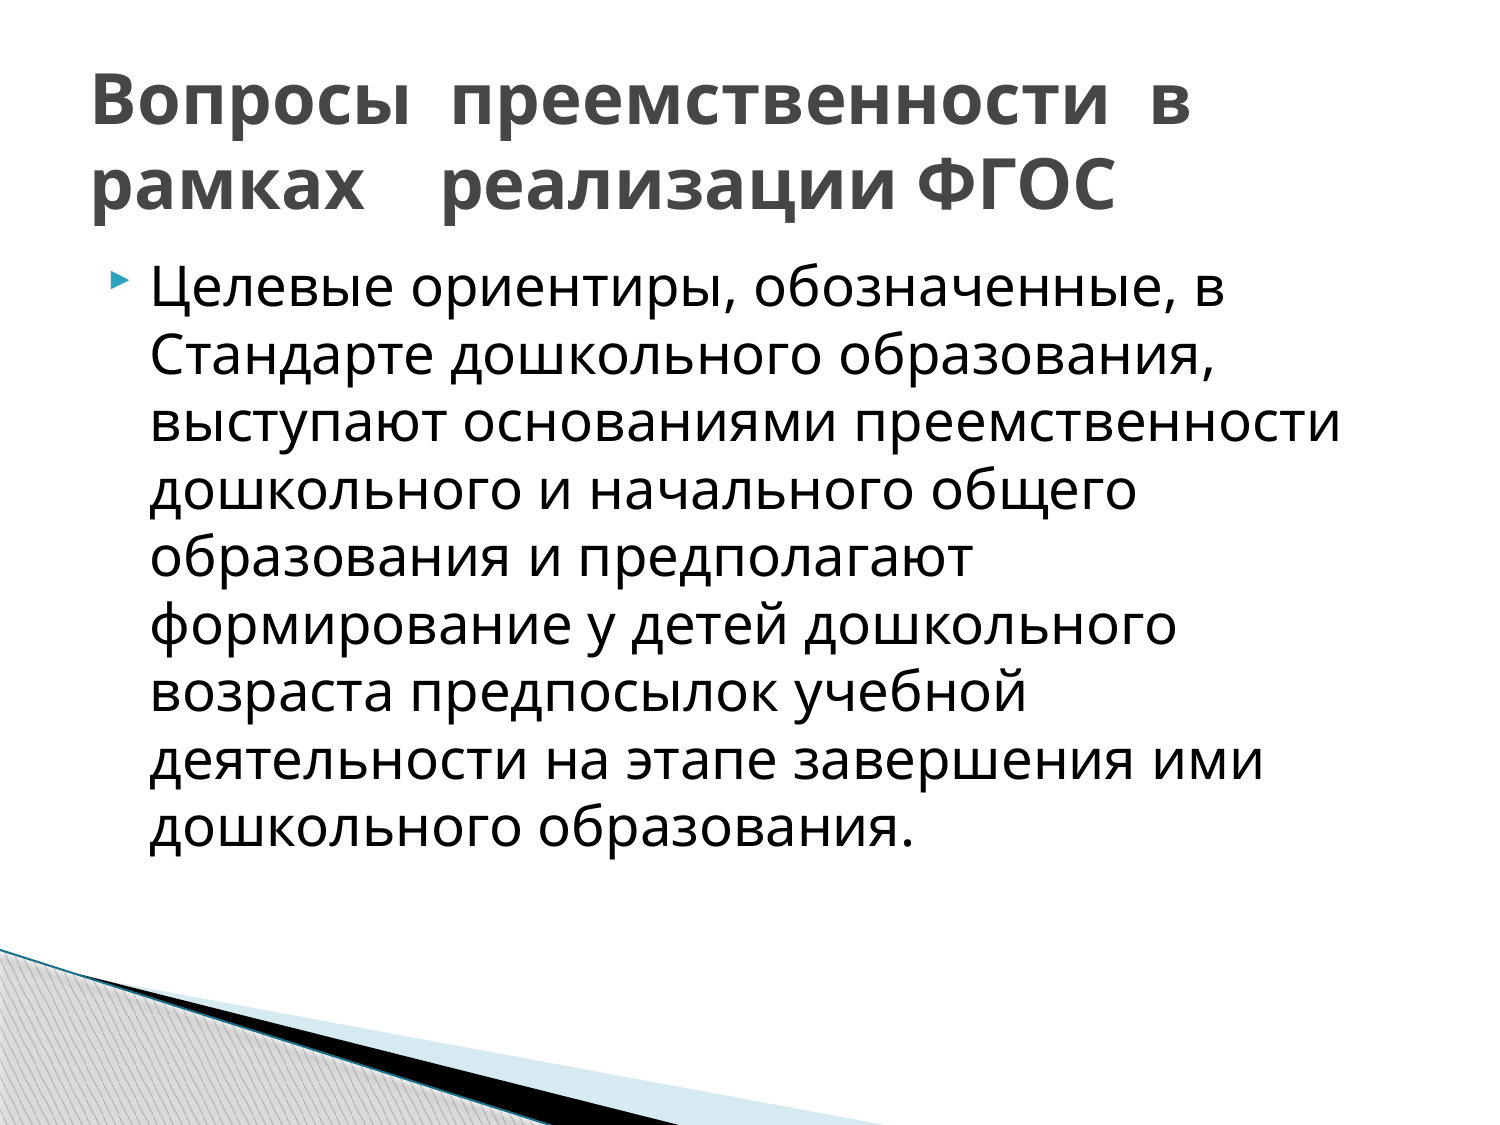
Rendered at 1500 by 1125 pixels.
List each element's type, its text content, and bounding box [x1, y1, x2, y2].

title Вопросы преемственности в рамках реализации ФГОС [75, 45, 1425, 233]
list Целевые ориентиры, обозначенные, в Стандарте дошкольного образования, выступают основаниями преемственности дошкольного и начального общего образования и предполагают формирование у детей дошкольного возраста предпосылок учебной деятельности на этапе завершения ими дошкольного образования. [75, 243, 1425, 986]
